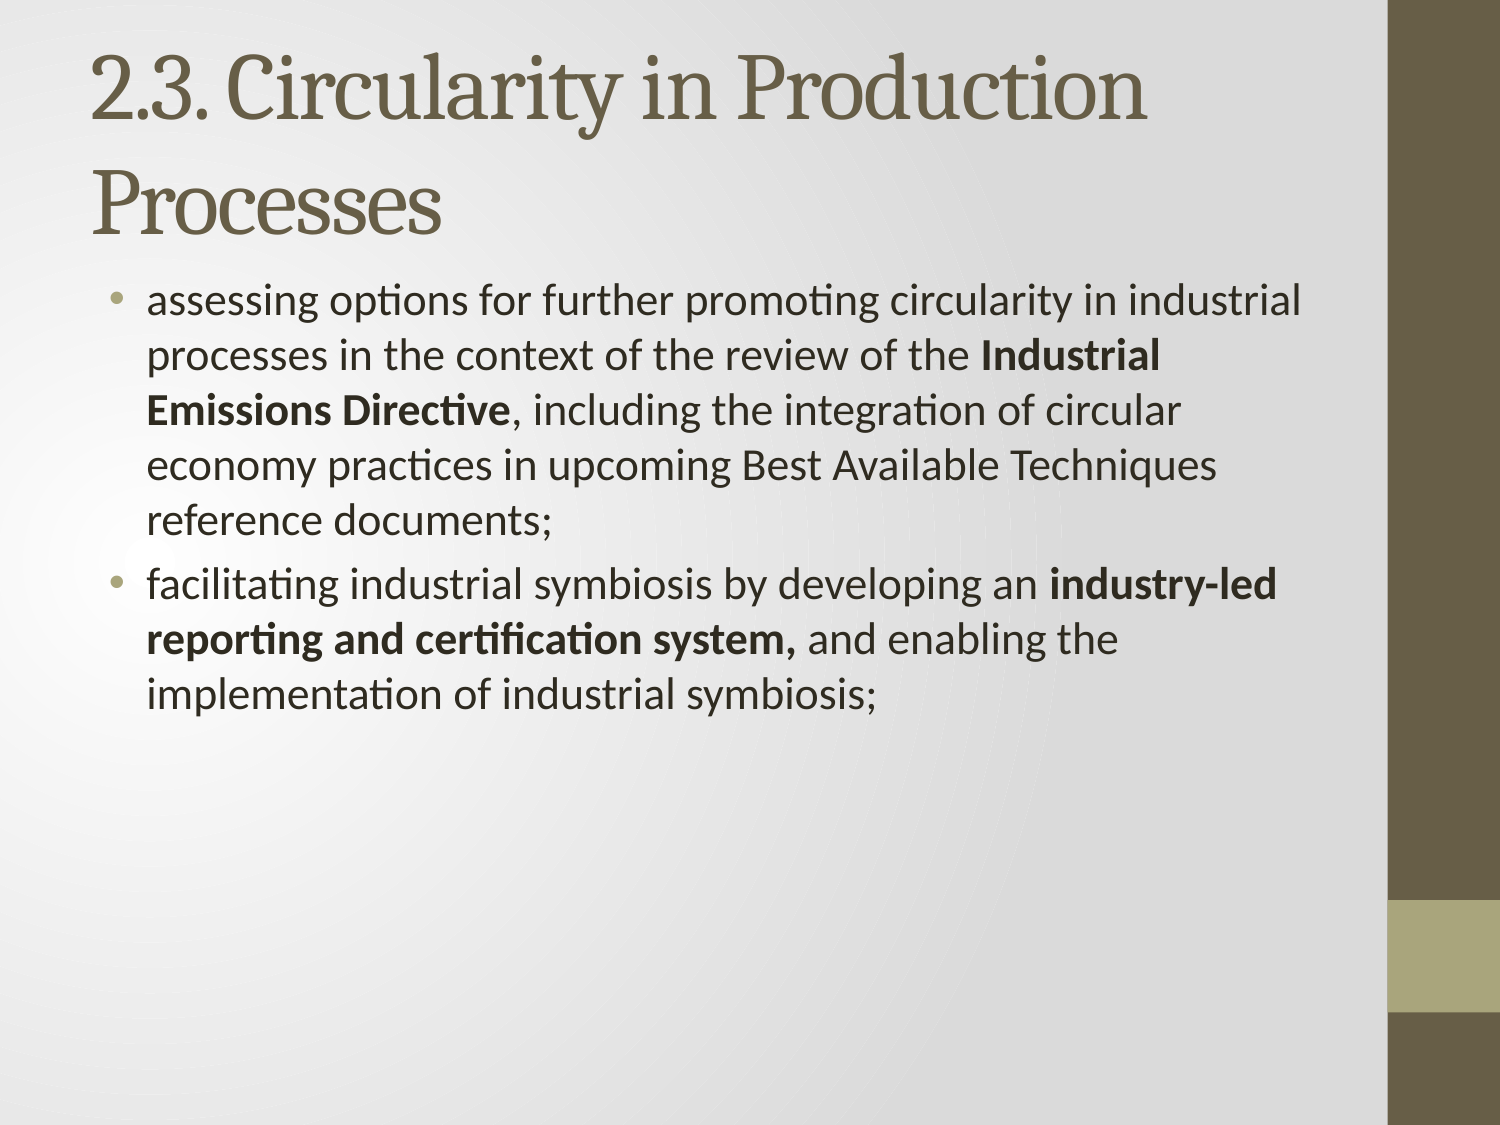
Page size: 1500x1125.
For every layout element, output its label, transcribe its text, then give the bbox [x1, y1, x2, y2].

title 2.3. Circularity in Production Processes [75, 45, 1325, 233]
list assessing options for further promoting circularity in industrial processes in the context of the review of the Industrial Emissions Directive, including the integration of circular economy practices in upcoming Best Available Techniques reference documents; facilitating industrial symbiosis by developing an industry-led reporting and certification system, and enabling the implementation of industrial symbiosis; [75, 262, 1325, 1050]
